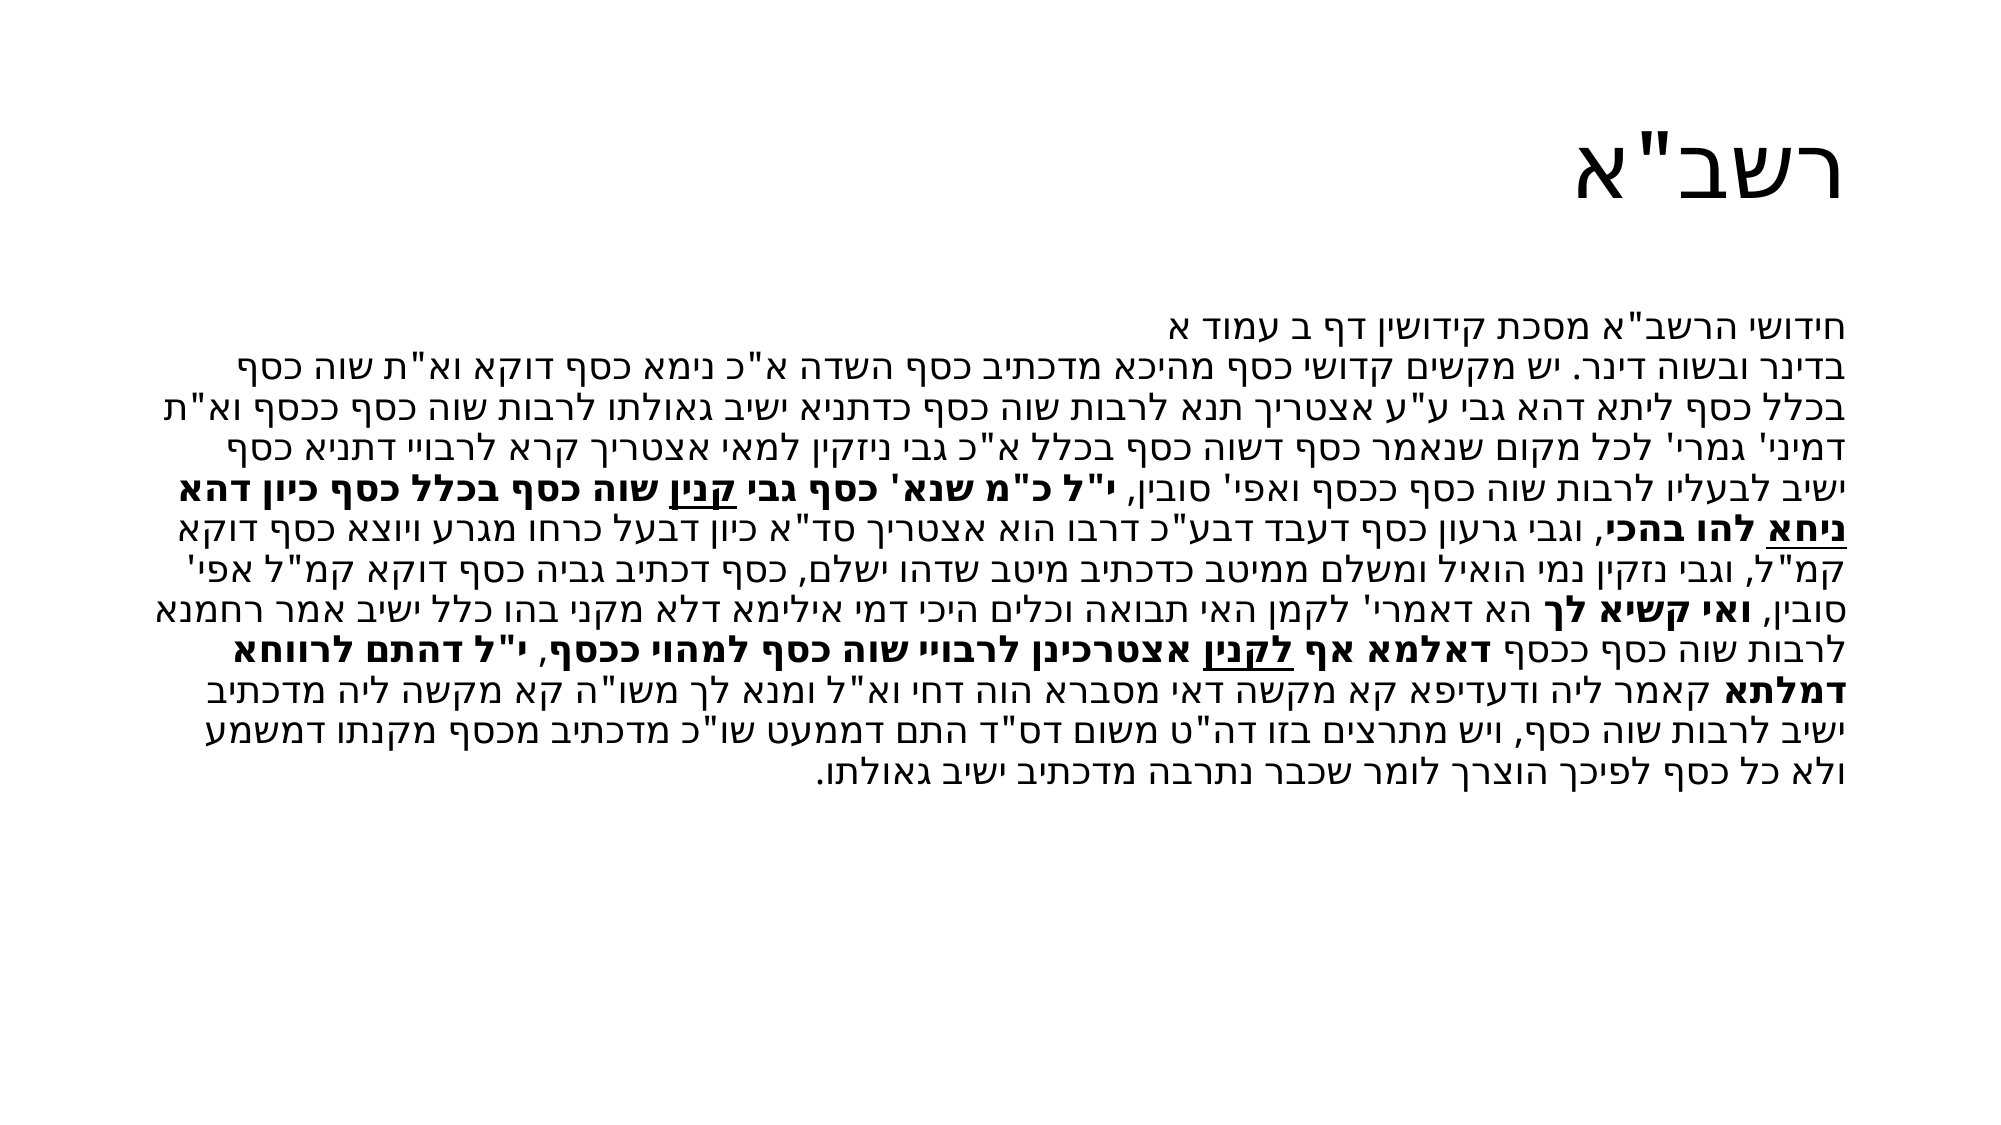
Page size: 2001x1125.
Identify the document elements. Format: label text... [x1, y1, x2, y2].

title רשב"א [137, 59, 1863, 278]
list חידושי הרשב"א מסכת קידושין דף ב עמוד א בדינר ובשוה דינר. יש מקשים קדושי כסף מהיכא מדכתיב כסף השדה א"כ נימא כסף דוקא וא"ת שוה כסף בכלל כסף ליתא דהא גבי ע"ע אצטריך תנא לרבות שוה כסף כדתניא ישיב גאולתו לרבות שוה כסף ככסף וא"ת דמיני' גמרי' לכל מקום שנאמר כסף דשוה כסף בכלל א"כ גבי ניזקין למאי אצטריך קרא לרבויי דתניא כסף ישיב לבעליו לרבות שוה כסף ככסף ואפי' סובין, י"ל כ"מ שנא' כסף גבי קנין שוה כסף בכלל כסף כיון דהא ניחא להו בהכי, וגבי גרעון כסף דעבד דבע"כ דרבו הוא אצטריך סד"א כיון דבעל כרחו מגרע ויוצא כסף דוקא קמ"ל, וגבי נזקין נמי הואיל ומשלם ממיטב כדכתיב מיטב שדהו ישלם, כסף דכתיב גביה כסף דוקא קמ"ל אפי' סובין, ואי קשיא לך הא דאמרי' לקמן האי תבואה וכלים היכי דמי אילימא דלא מקני בהו כלל ישיב אמר רחמנא לרבות שוה כסף ככסף דאלמא אף לקנין אצטרכינן לרבויי שוה כסף למהוי ככסף, י"ל דהתם לרווחא דמלתא קאמר ליה ודעדיפא קא מקשה דאי מסברא הוה דחי וא"ל ומנא לך משו"ה קא מקשה ליה מדכתיב ישיב לרבות שוה כסף, ויש מתרצים בזו דה"ט משום דס"ד התם דממעט שו"כ מדכתיב מכסף מקנתו דמשמע ולא כל כסף לפיכך הוצרך לומר שכבר נתרבה מדכתיב ישיב גאולתו. [137, 299, 1863, 1014]
